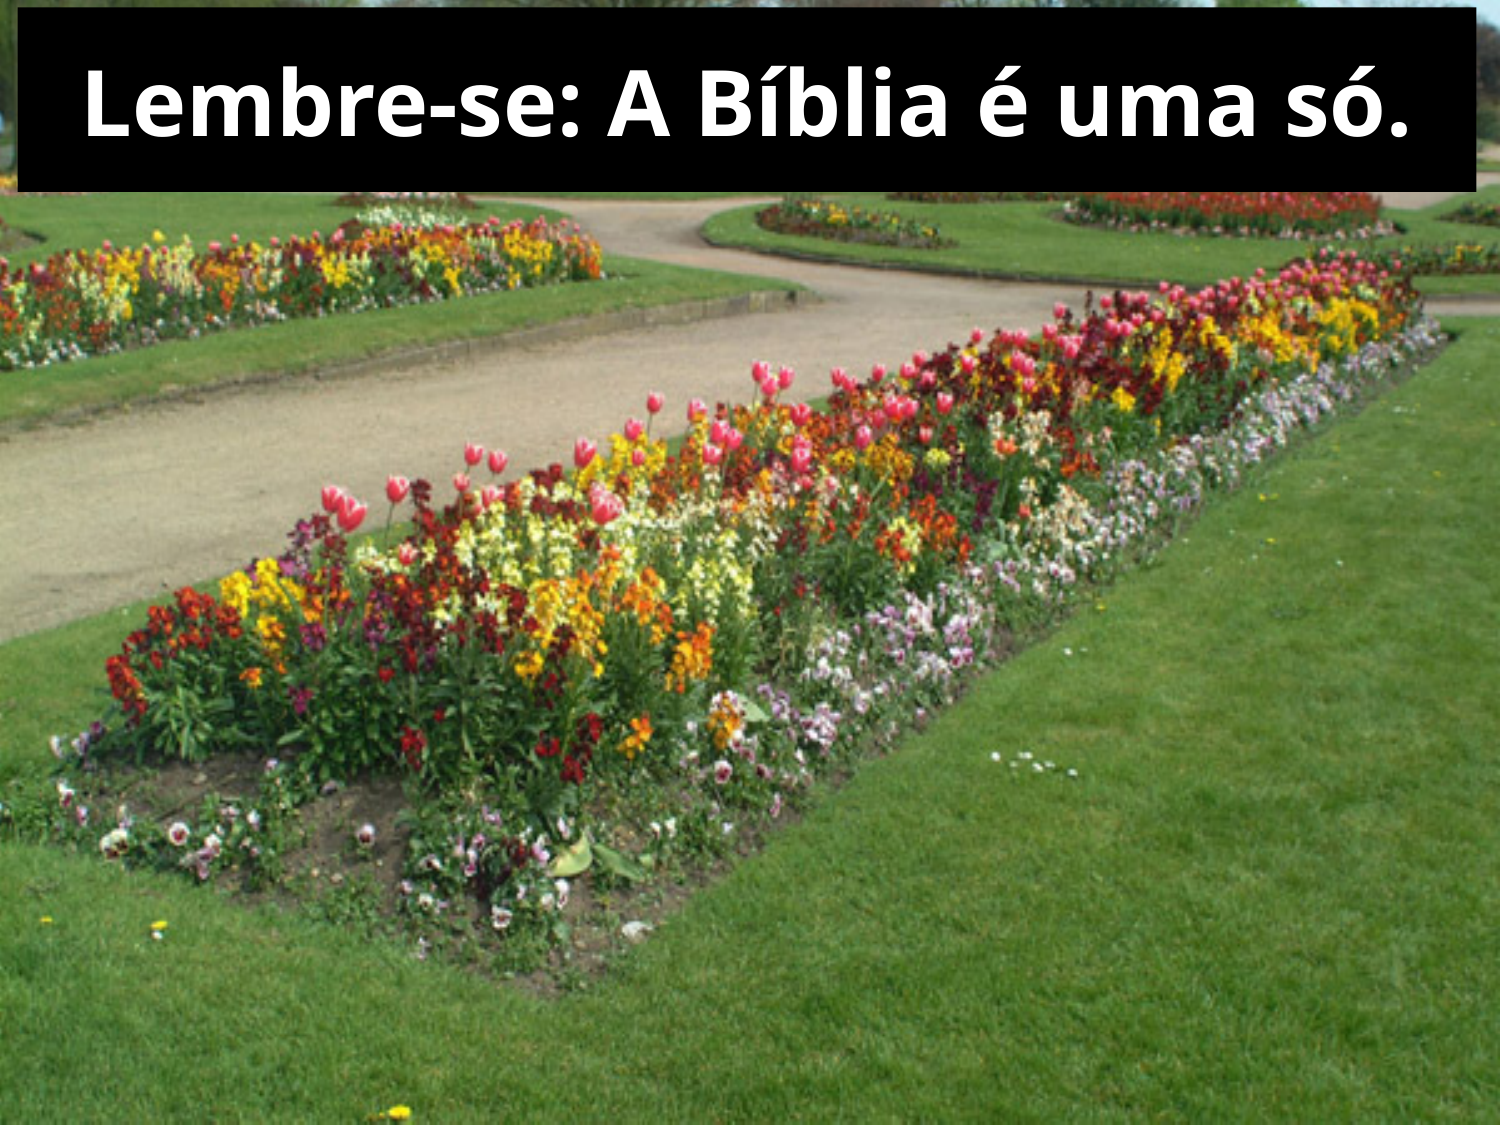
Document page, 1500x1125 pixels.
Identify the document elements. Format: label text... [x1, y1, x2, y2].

picture [0, 0, 1500, 1125]
title Lembre-se: A Bíblia é uma só. [17, 7, 1477, 192]
